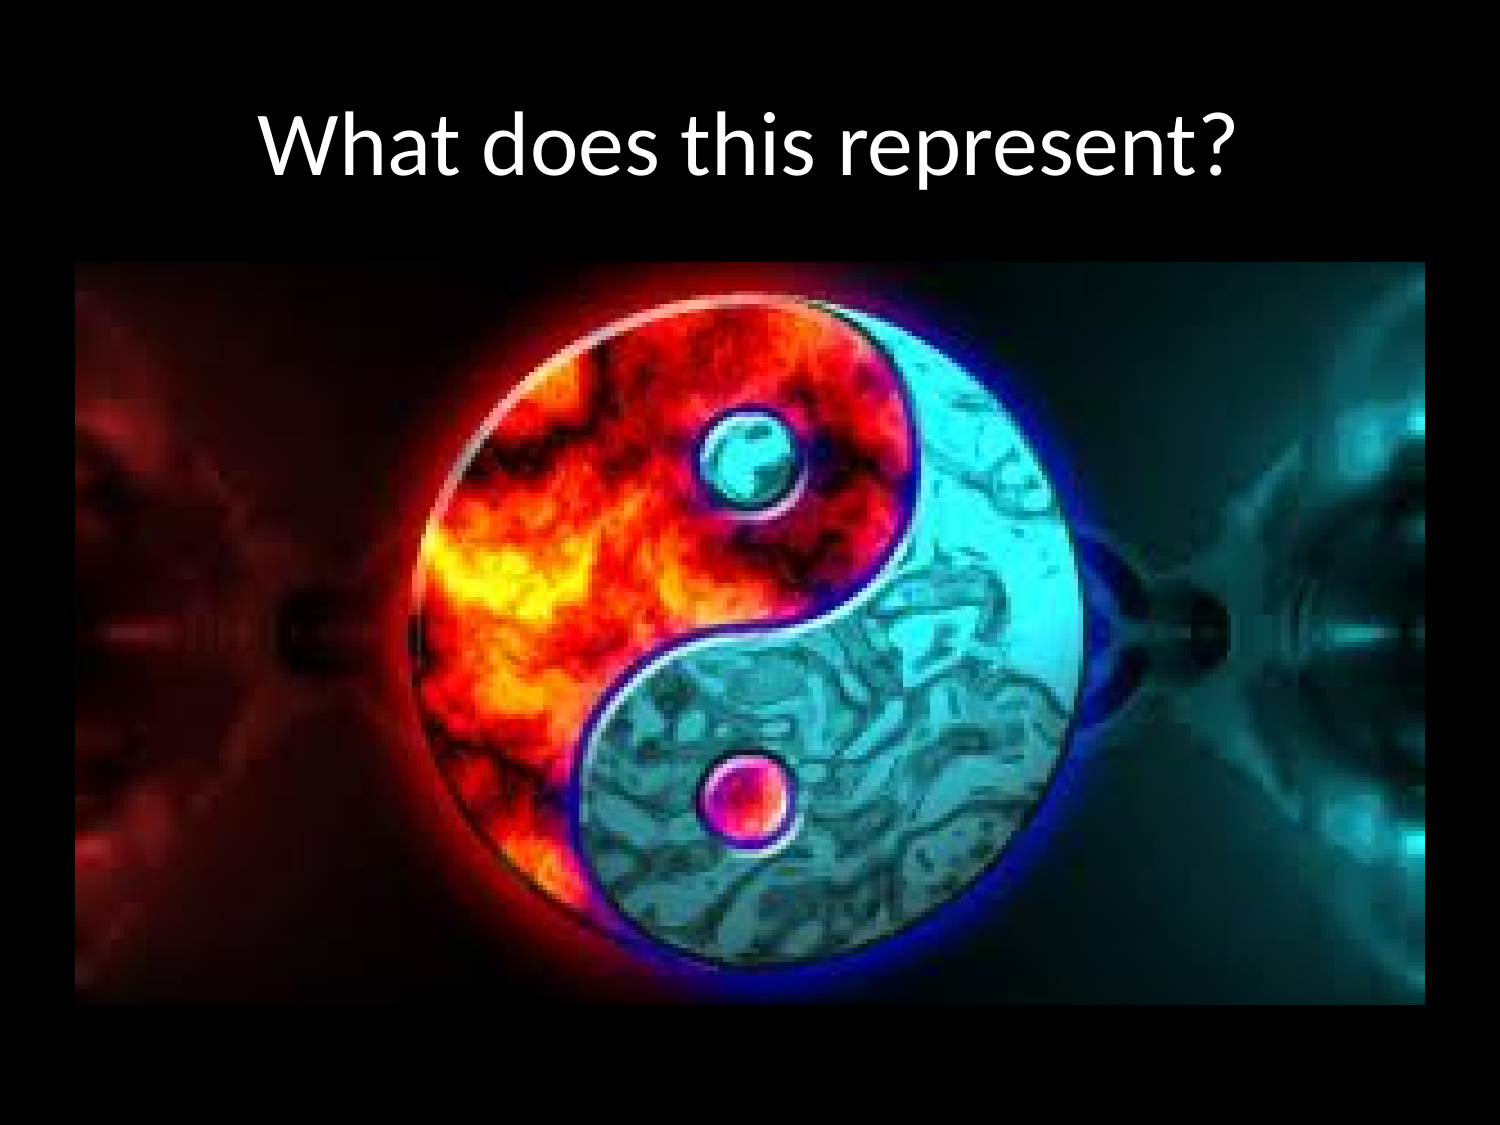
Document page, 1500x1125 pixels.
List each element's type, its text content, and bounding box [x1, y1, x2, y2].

title What does this represent? [75, 45, 1425, 233]
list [74, 262, 1426, 1006]
